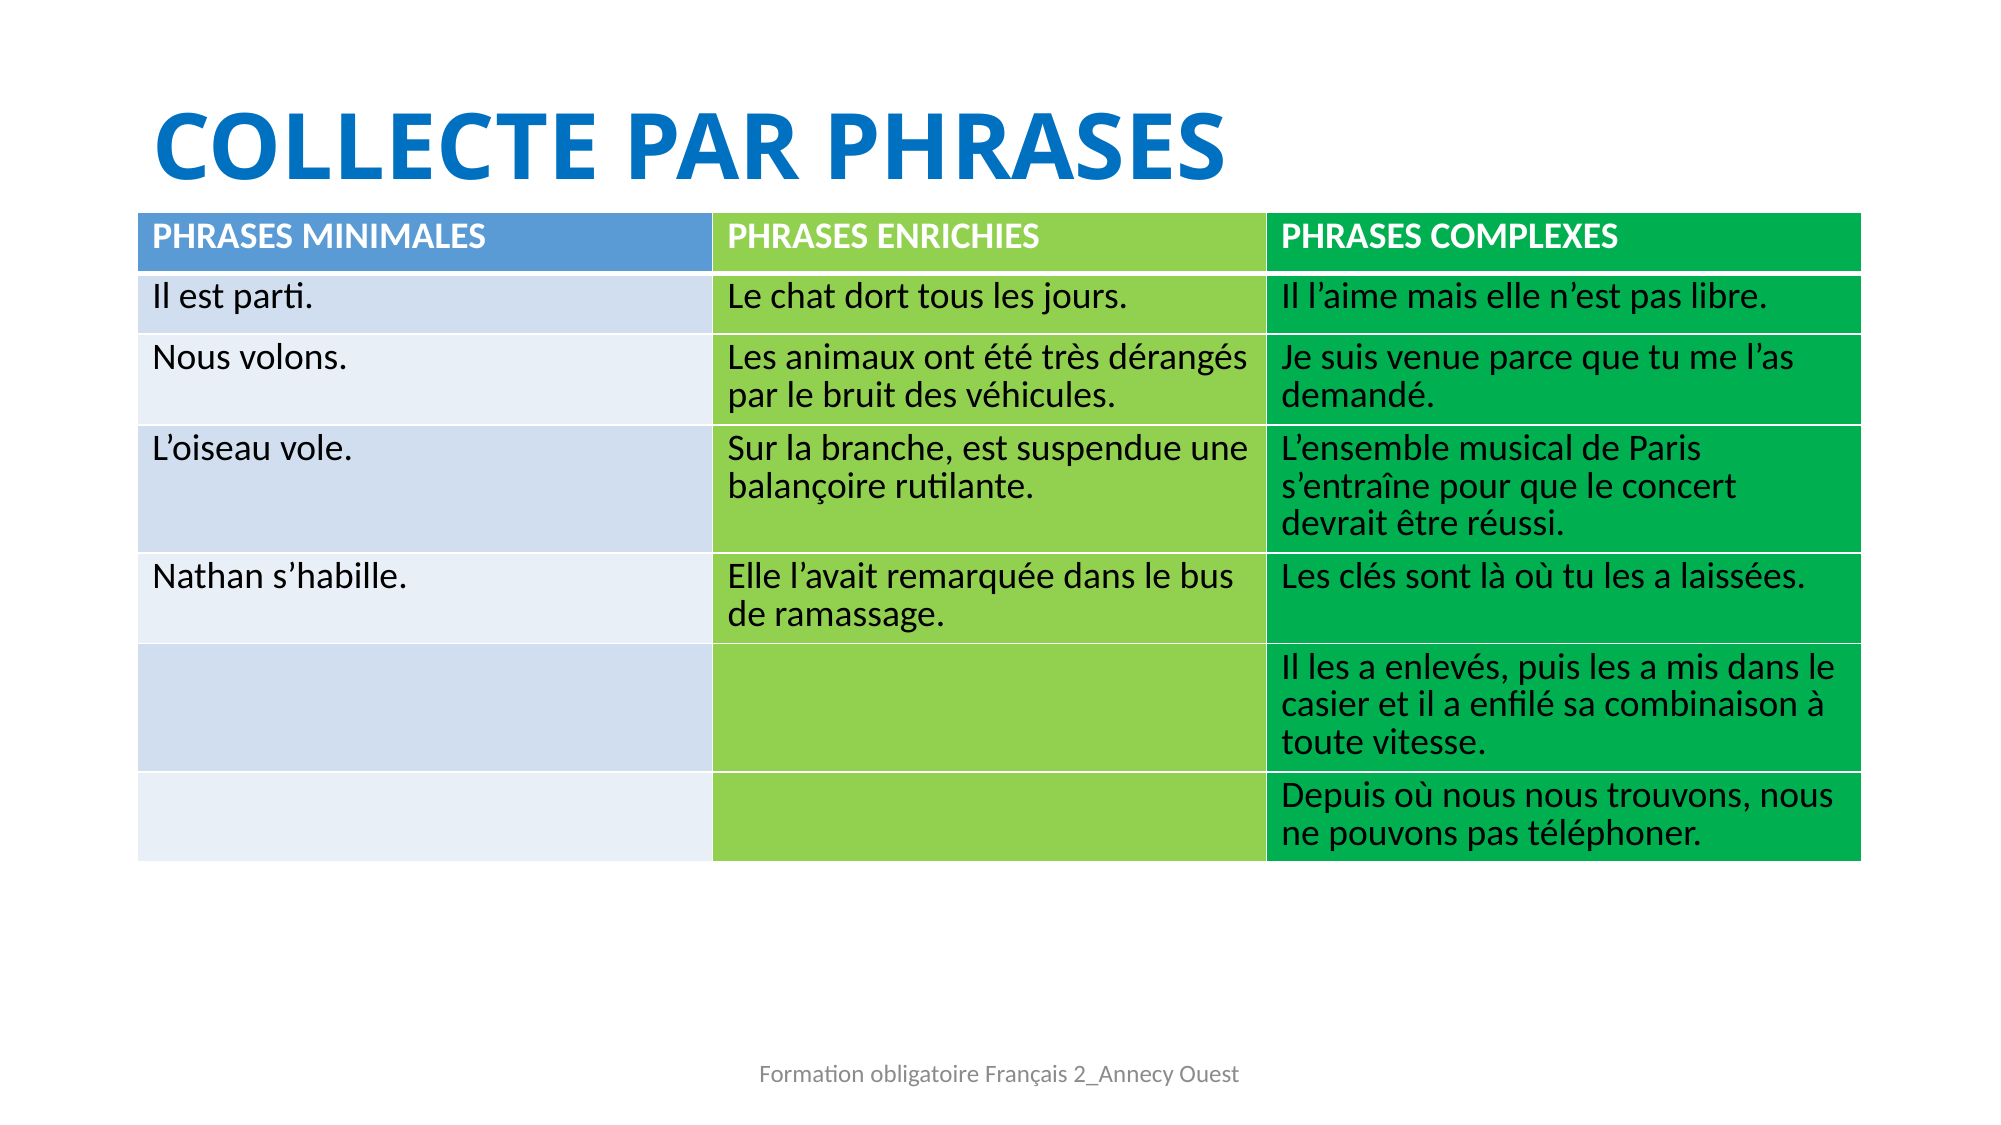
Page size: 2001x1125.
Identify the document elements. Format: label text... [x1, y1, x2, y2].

table_cell Il l’aime mais elle n’est pas libre. [1267, 276, 1861, 333]
table_header PHRASES MINIMALES [138, 213, 712, 271]
table_cell [138, 644, 712, 771]
table_cell Depuis où nous nous trouvons, nous ne pouvons pas téléphoner. [1267, 773, 1861, 861]
table_cell Elle l’avait remarquée dans le bus de ramassage. [713, 554, 1266, 643]
table_cell [713, 773, 1266, 861]
table_cell Nathan s’habille. [138, 554, 712, 643]
table_cell [138, 773, 712, 861]
table_cell Je suis venue parce que tu me l’as demandé. [1267, 335, 1861, 424]
table_cell [713, 644, 1266, 771]
table_cell Le chat dort tous les jours. [713, 276, 1266, 333]
table_cell Les animaux ont été très dérangés par le bruit des véhicules. [713, 335, 1266, 424]
table_cell Les clés sont là où tu les a laissées. [1267, 554, 1861, 643]
table_cell L’ensemble musical de Paris s’entraîne pour que le concert devrait être réussi. [1267, 426, 1861, 552]
table_cell Il les a enlevés, puis les a mis dans le casier et il a enfilé sa combinaison à toute vitesse. [1267, 644, 1861, 771]
table_cell Il est parti. [138, 276, 712, 333]
table_header PHRASES COMPLEXES [1267, 213, 1861, 271]
footer Formation obligatoire Français 2_Annecy Ouest [662, 1042, 1338, 1103]
table_cell Sur la branche, est suspendue une balançoire rutilante. [713, 426, 1266, 552]
table_header PHRASES ENRICHIES [713, 213, 1266, 271]
title COLLECTE PAR PHRASES [137, 59, 1863, 212]
table_cell L’oiseau vole. [138, 426, 712, 552]
table_cell Nous volons. [138, 335, 712, 424]
